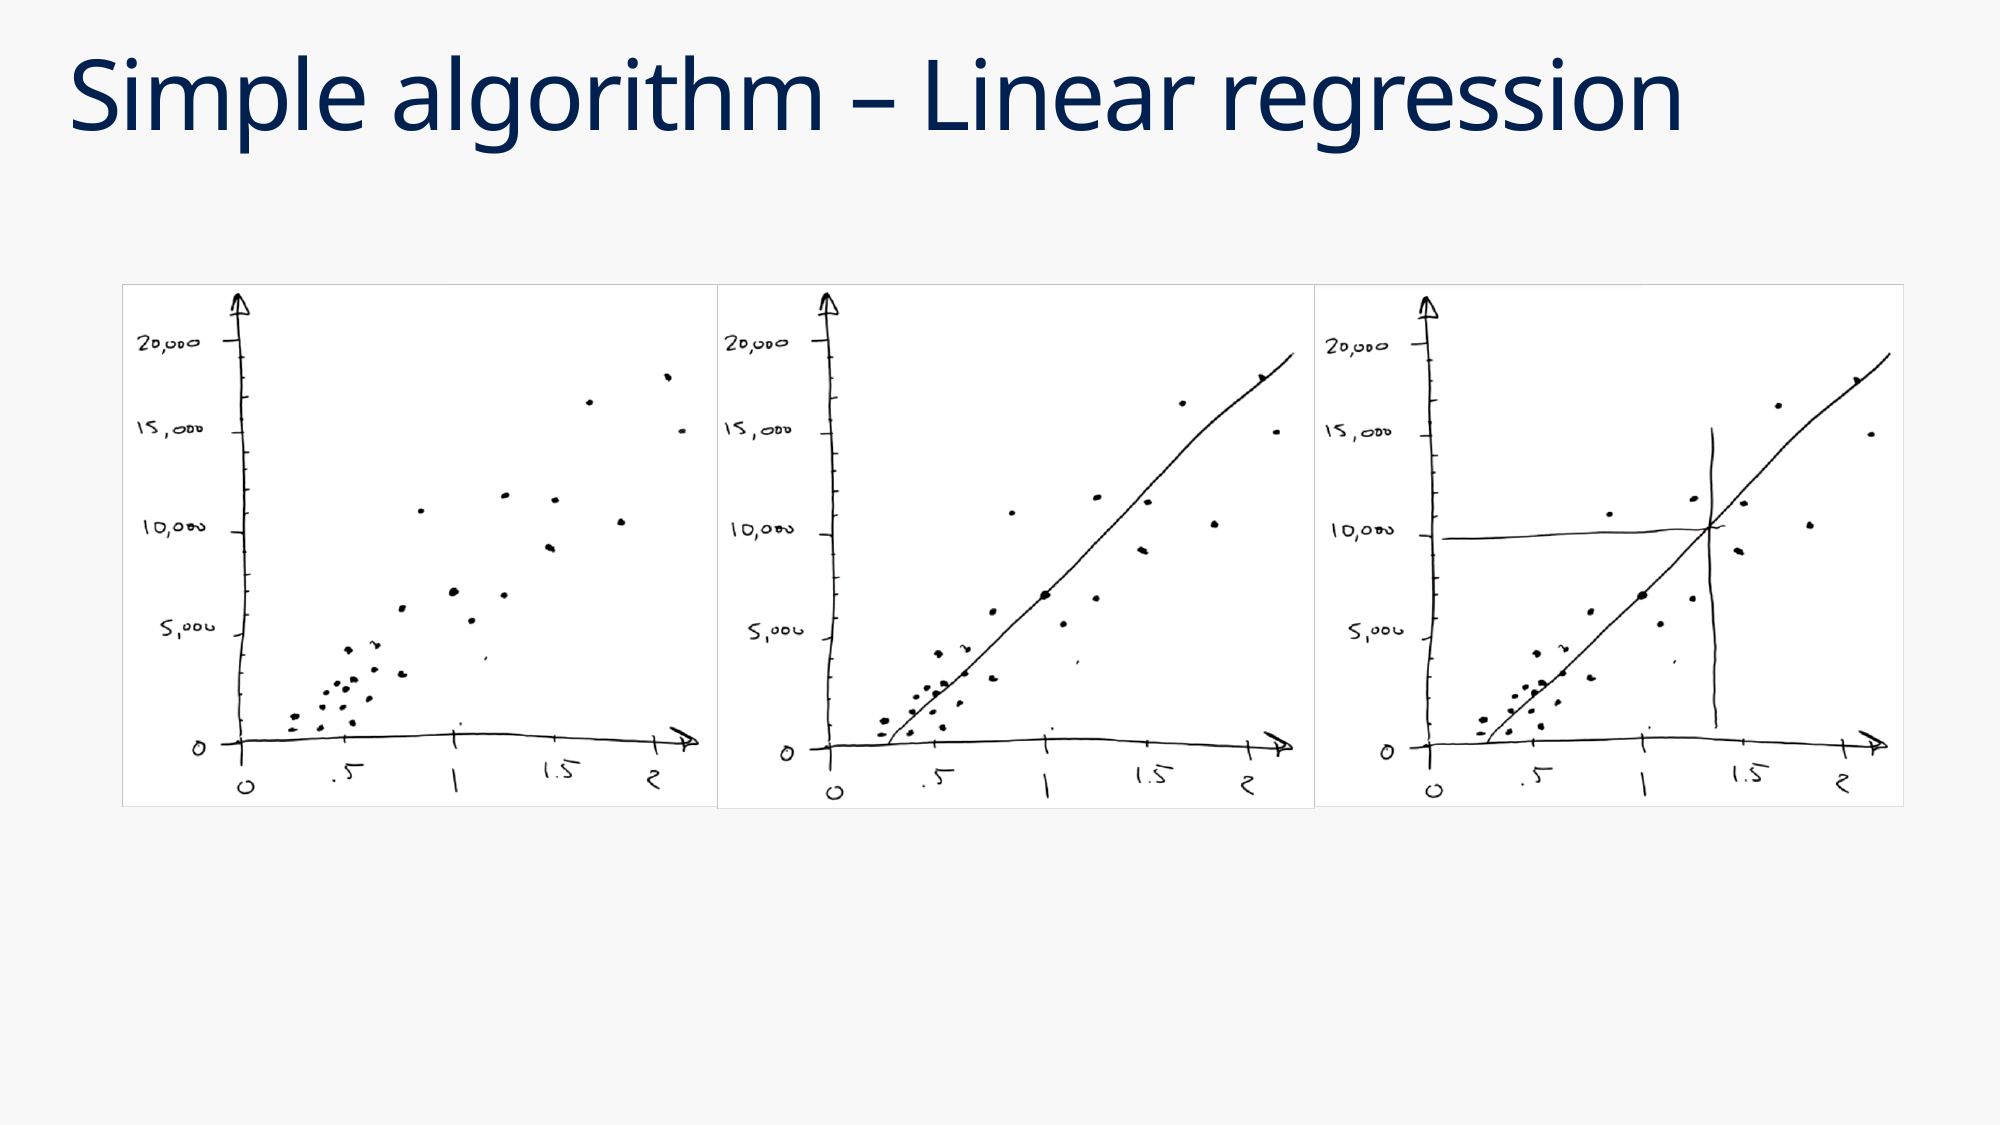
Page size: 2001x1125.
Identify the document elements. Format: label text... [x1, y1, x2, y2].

title Simple algorithm – Linear regression [44, 30, 1957, 179]
picture [122, 284, 1904, 809]
